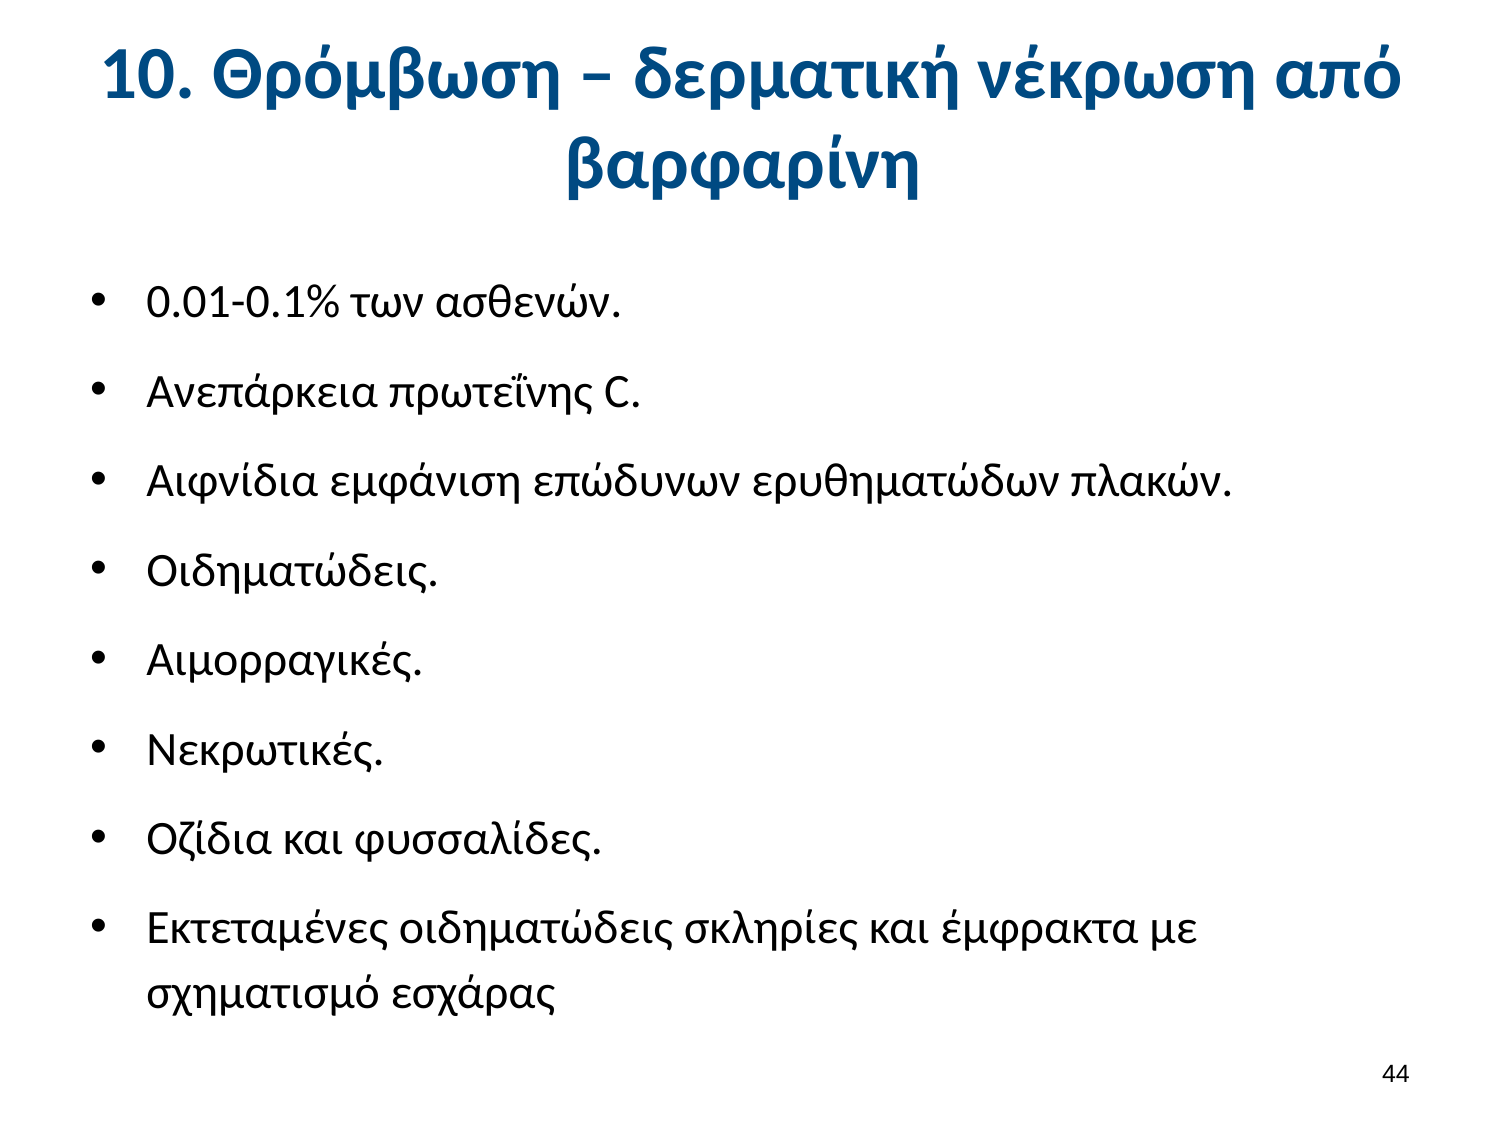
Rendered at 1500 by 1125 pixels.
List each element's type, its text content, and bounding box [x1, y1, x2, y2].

slide_number 43 [1074, 1042, 1425, 1103]
title 10. Θρόμβωση – δερματική νέκρωση από βαρφαρίνη [76, 19, 1427, 209]
list 0.01-0.1% των ασθενών. Ανεπάρκεια πρωτεΐνης C. Αιφνίδια εμφάνιση επώδυνων ερυθηματώδων πλακών. Οιδηματώδεις. Αιμορραγικές. Νεκρωτικές. Οζίδια και φυσσαλίδες. Εκτεταμένες οιδηματώδεις σκληρίες και έμφρακτα με σχηματισμό εσχάρας [75, 255, 1425, 1083]
